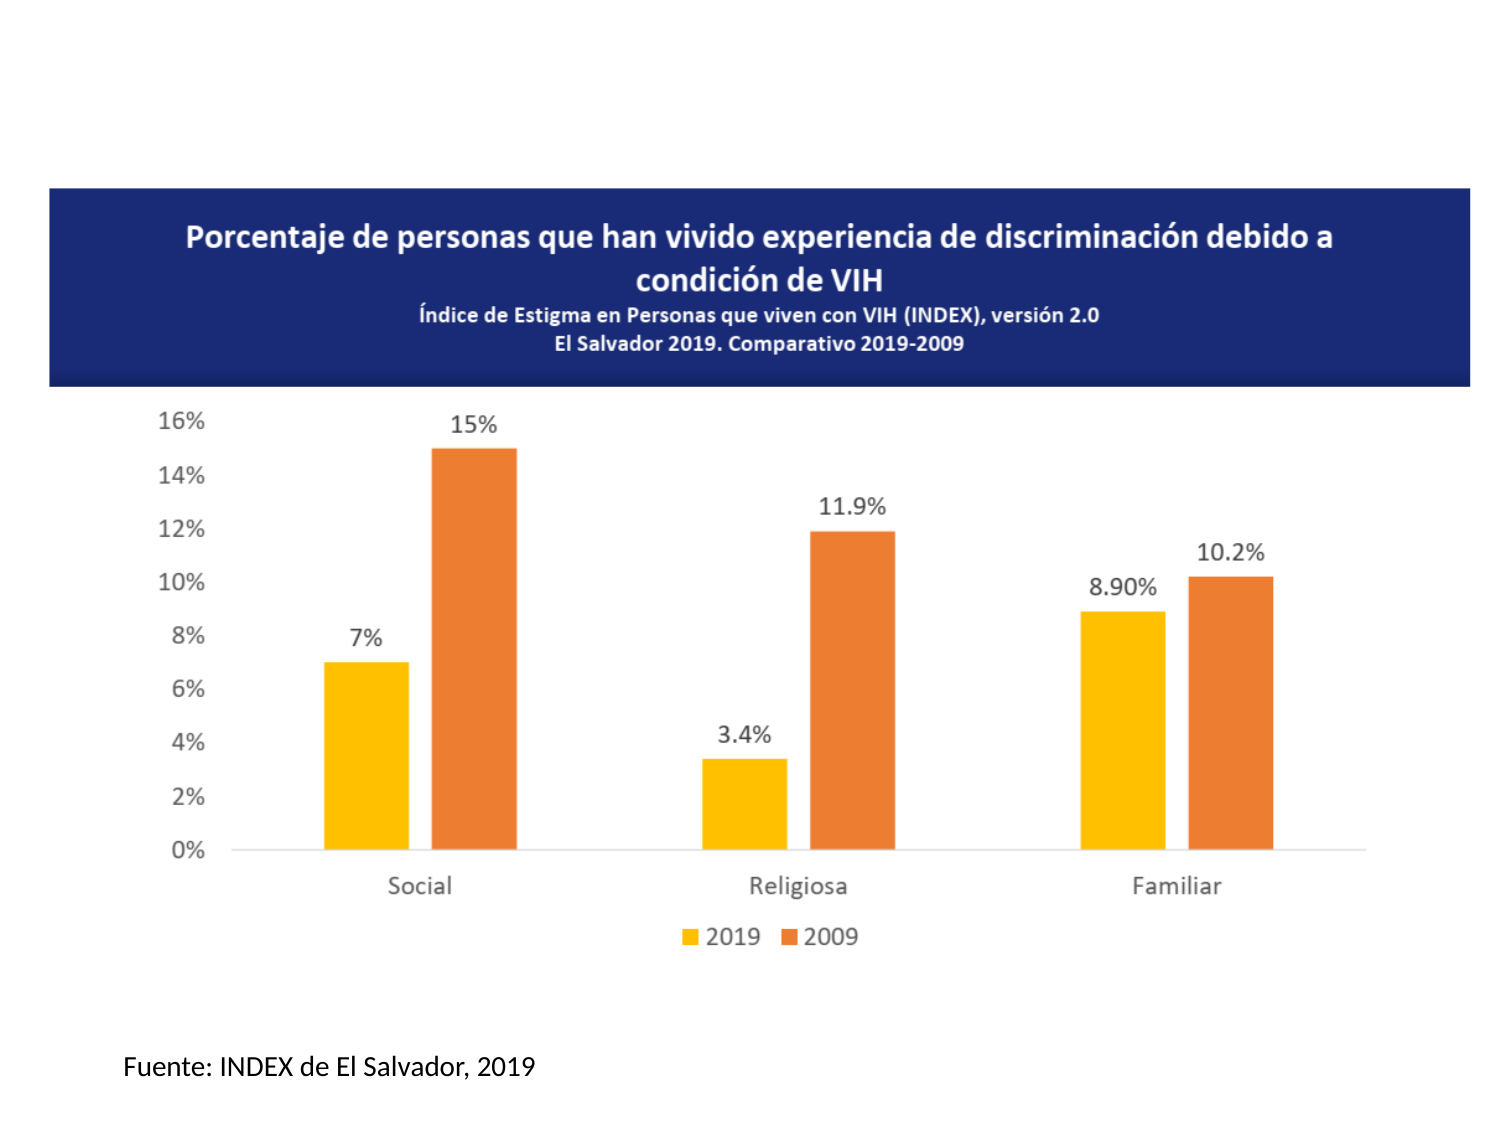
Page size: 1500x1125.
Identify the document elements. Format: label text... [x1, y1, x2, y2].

text_box Fuente: INDEX de El Salvador, 2019 [108, 1040, 1392, 1090]
picture [0, 155, 1500, 970]
